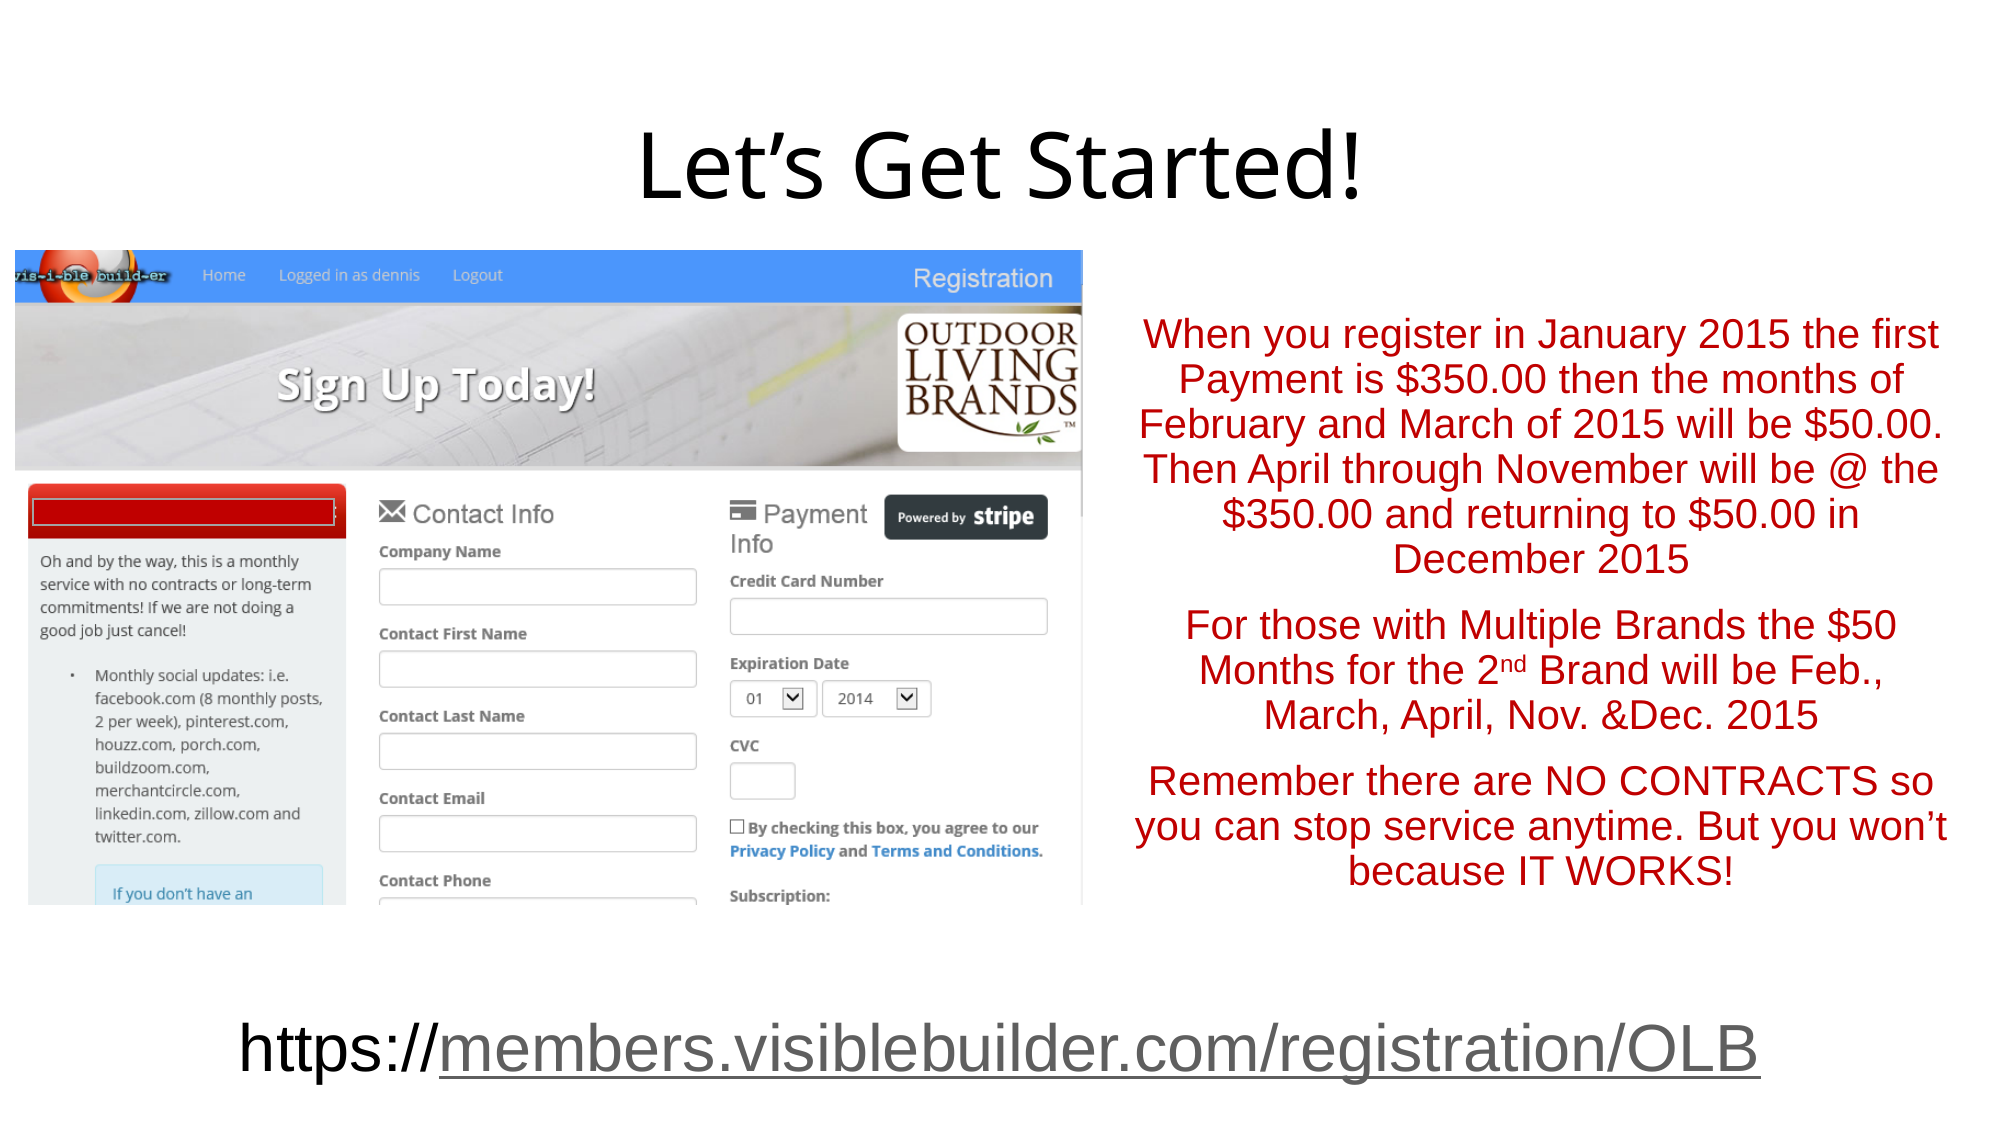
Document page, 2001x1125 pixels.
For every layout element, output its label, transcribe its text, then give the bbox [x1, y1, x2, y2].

text_box https://members.visiblebuilder.com/registration/OLB [194, 1006, 1806, 1094]
picture [15, 250, 1083, 905]
title Let’s Get Started! [137, 59, 1863, 278]
list When you register in January 2015 the first Payment is $350.00 then the months of February and March of 2015 will be $50.00. Then April through November will be @ the $350.00 and returning to $50.00 in December 2015 For those with Multiple Brands the $50 Months for the 2nd Brand will be Feb., March, April, Nov. &Dec. 2015 Remember there are NO CONTRACTS so you can stop service anytime. But you won’t because IT WORKS! [1119, 305, 1963, 868]
